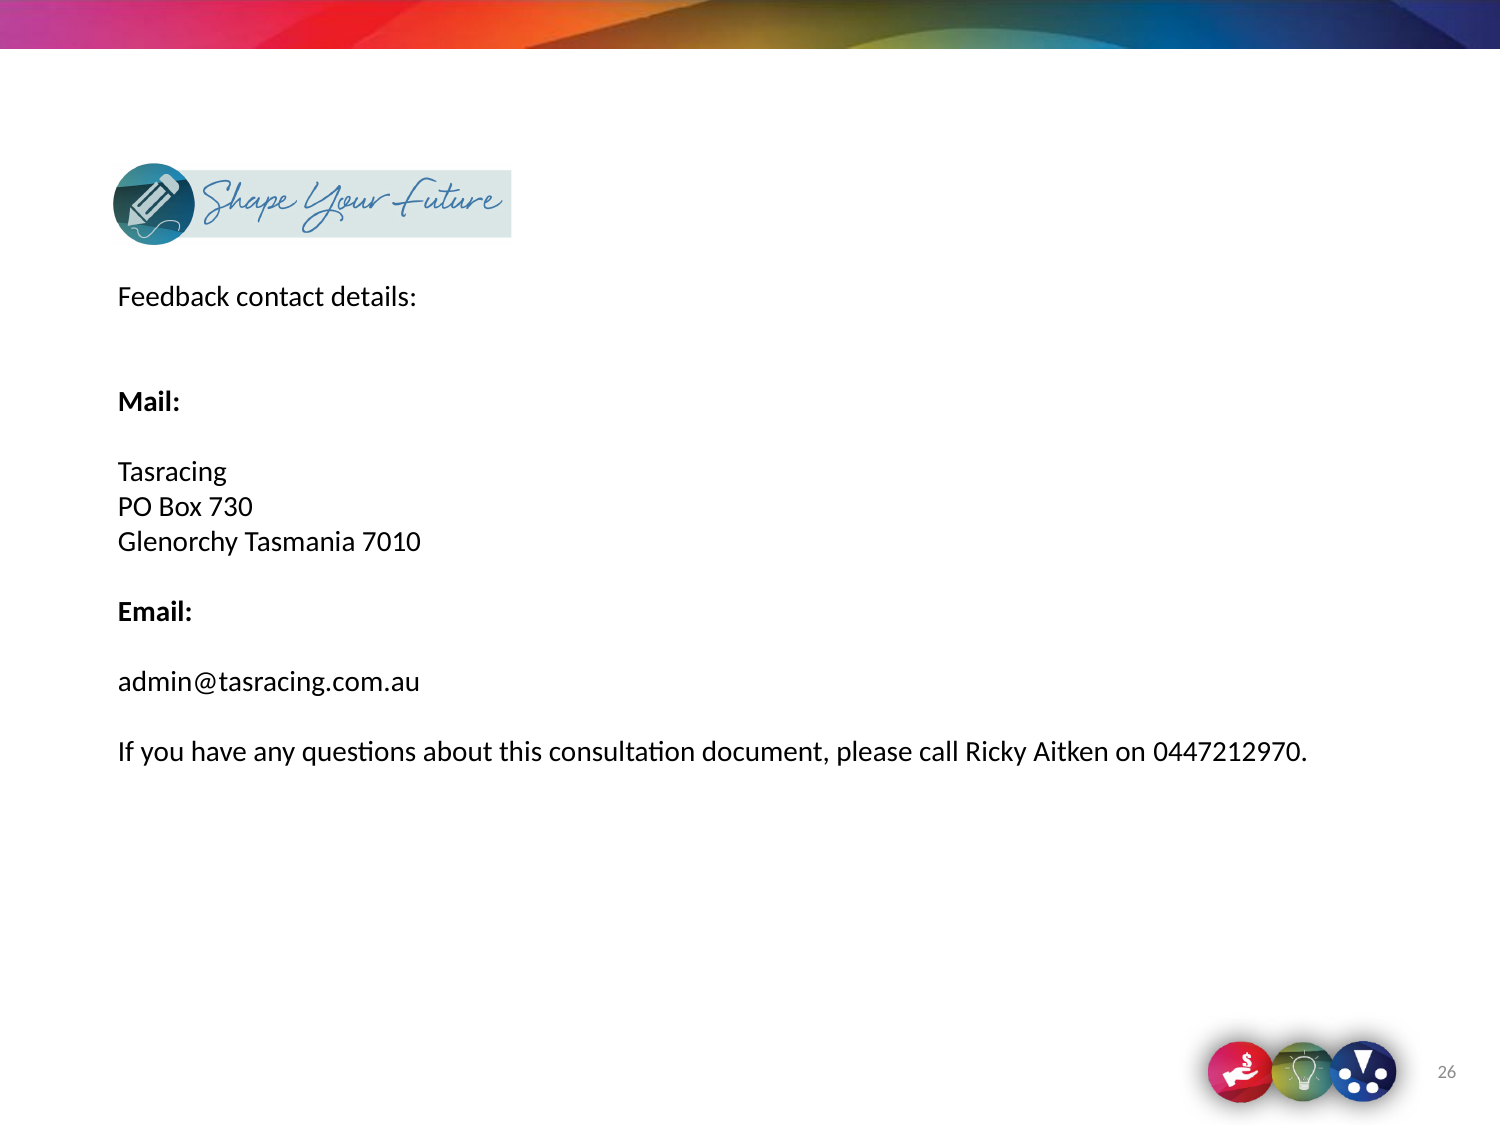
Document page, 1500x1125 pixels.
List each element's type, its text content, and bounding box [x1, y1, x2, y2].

text_box Feedback contact details: Mail: Tasracing PO Box 730 Glenorchy Tasmania 7010 Email: admin@tasracing.com.au If you have any questions about this consultation document, please call Ricky Aitken on 0447212970. [103, 89, 1403, 865]
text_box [1199, 1034, 1405, 1110]
picture [112, 162, 513, 247]
picture [0, 0, 1500, 49]
slide_number 26 [1409, 1040, 1472, 1101]
